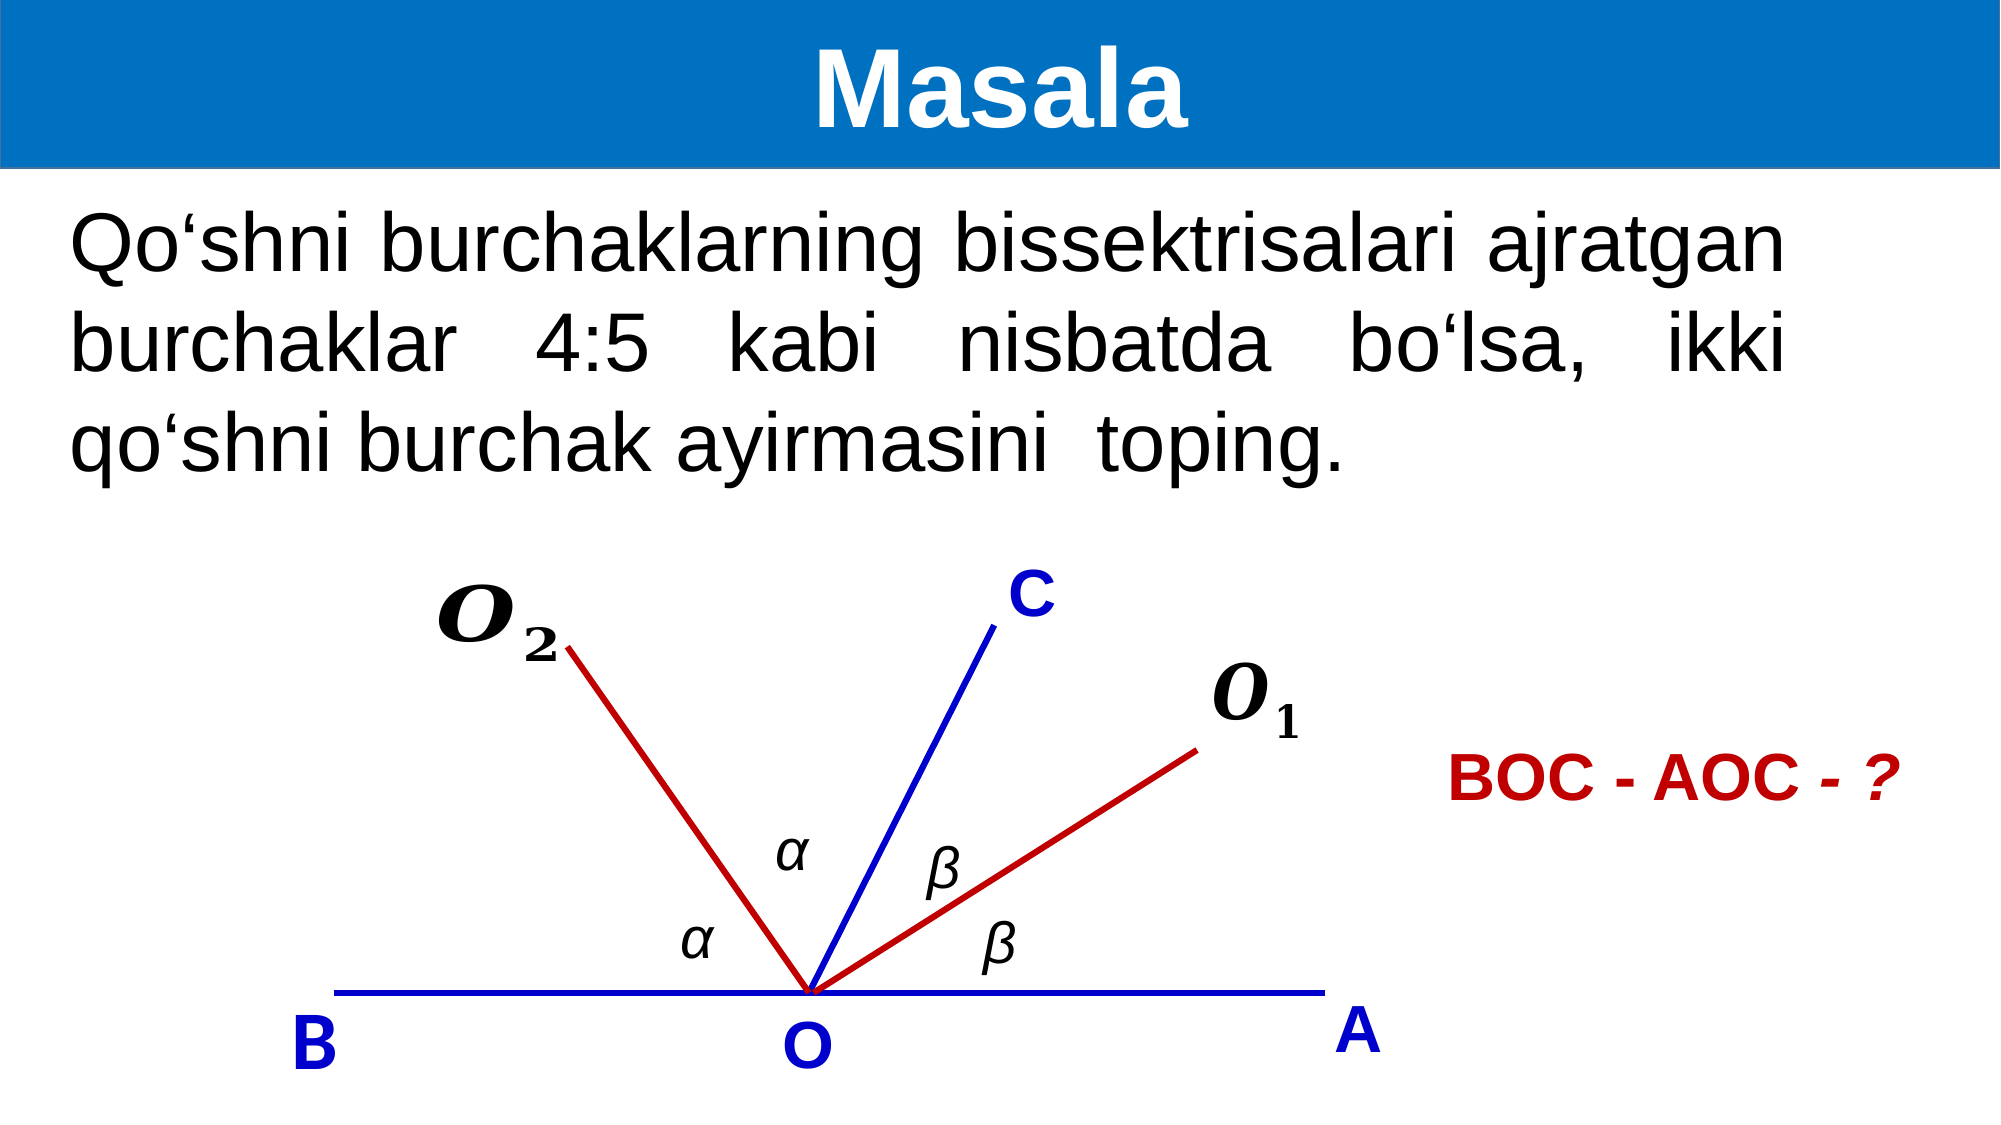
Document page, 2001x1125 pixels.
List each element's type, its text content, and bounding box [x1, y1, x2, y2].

text_box С [994, 542, 1077, 637]
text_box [567, 646, 810, 993]
text_box О [767, 994, 862, 1089]
text_box B [276, 978, 353, 1094]
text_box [813, 749, 1198, 993]
text_box Masala [0, 0, 2000, 169]
text_box А [1319, 978, 1414, 1074]
text_box Qo‘shni burchaklarning bissektrisalari ajratgan burchaklar 4:5 kabi nisbatda bo‘lsa, ikki qo‘shni burchak ayirmasini toping. [55, 181, 1803, 496]
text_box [809, 625, 995, 993]
